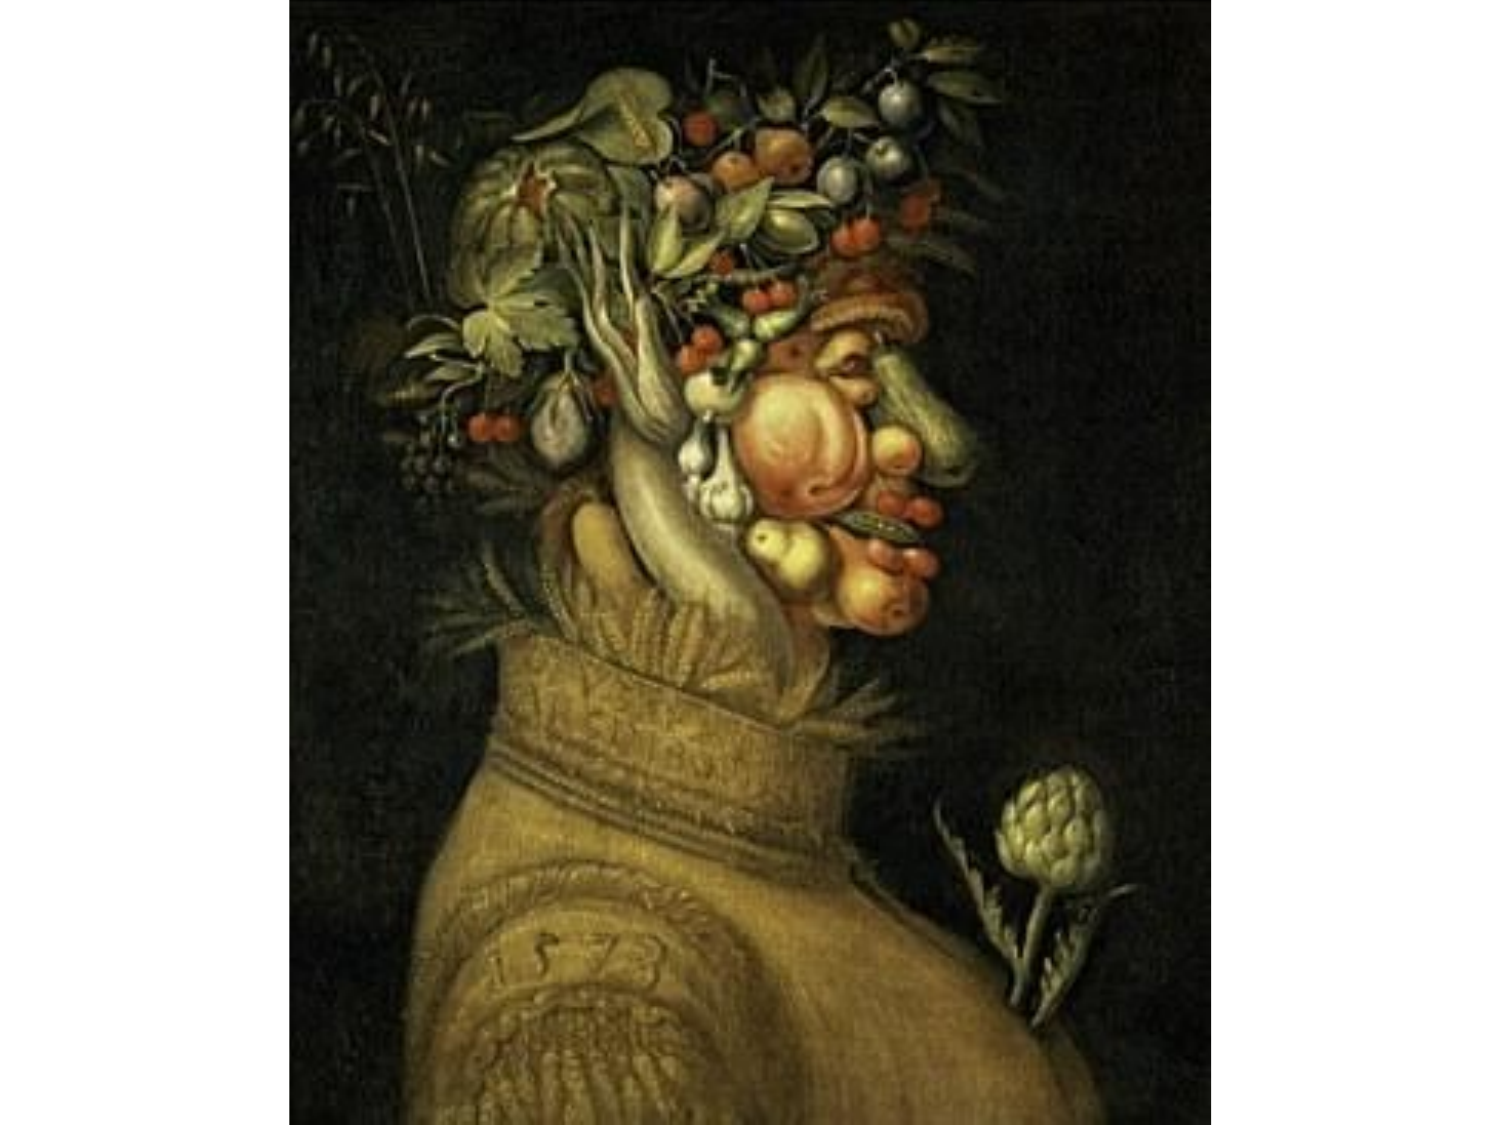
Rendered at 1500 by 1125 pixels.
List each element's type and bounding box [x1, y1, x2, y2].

text_box [289, 0, 1212, 1125]
